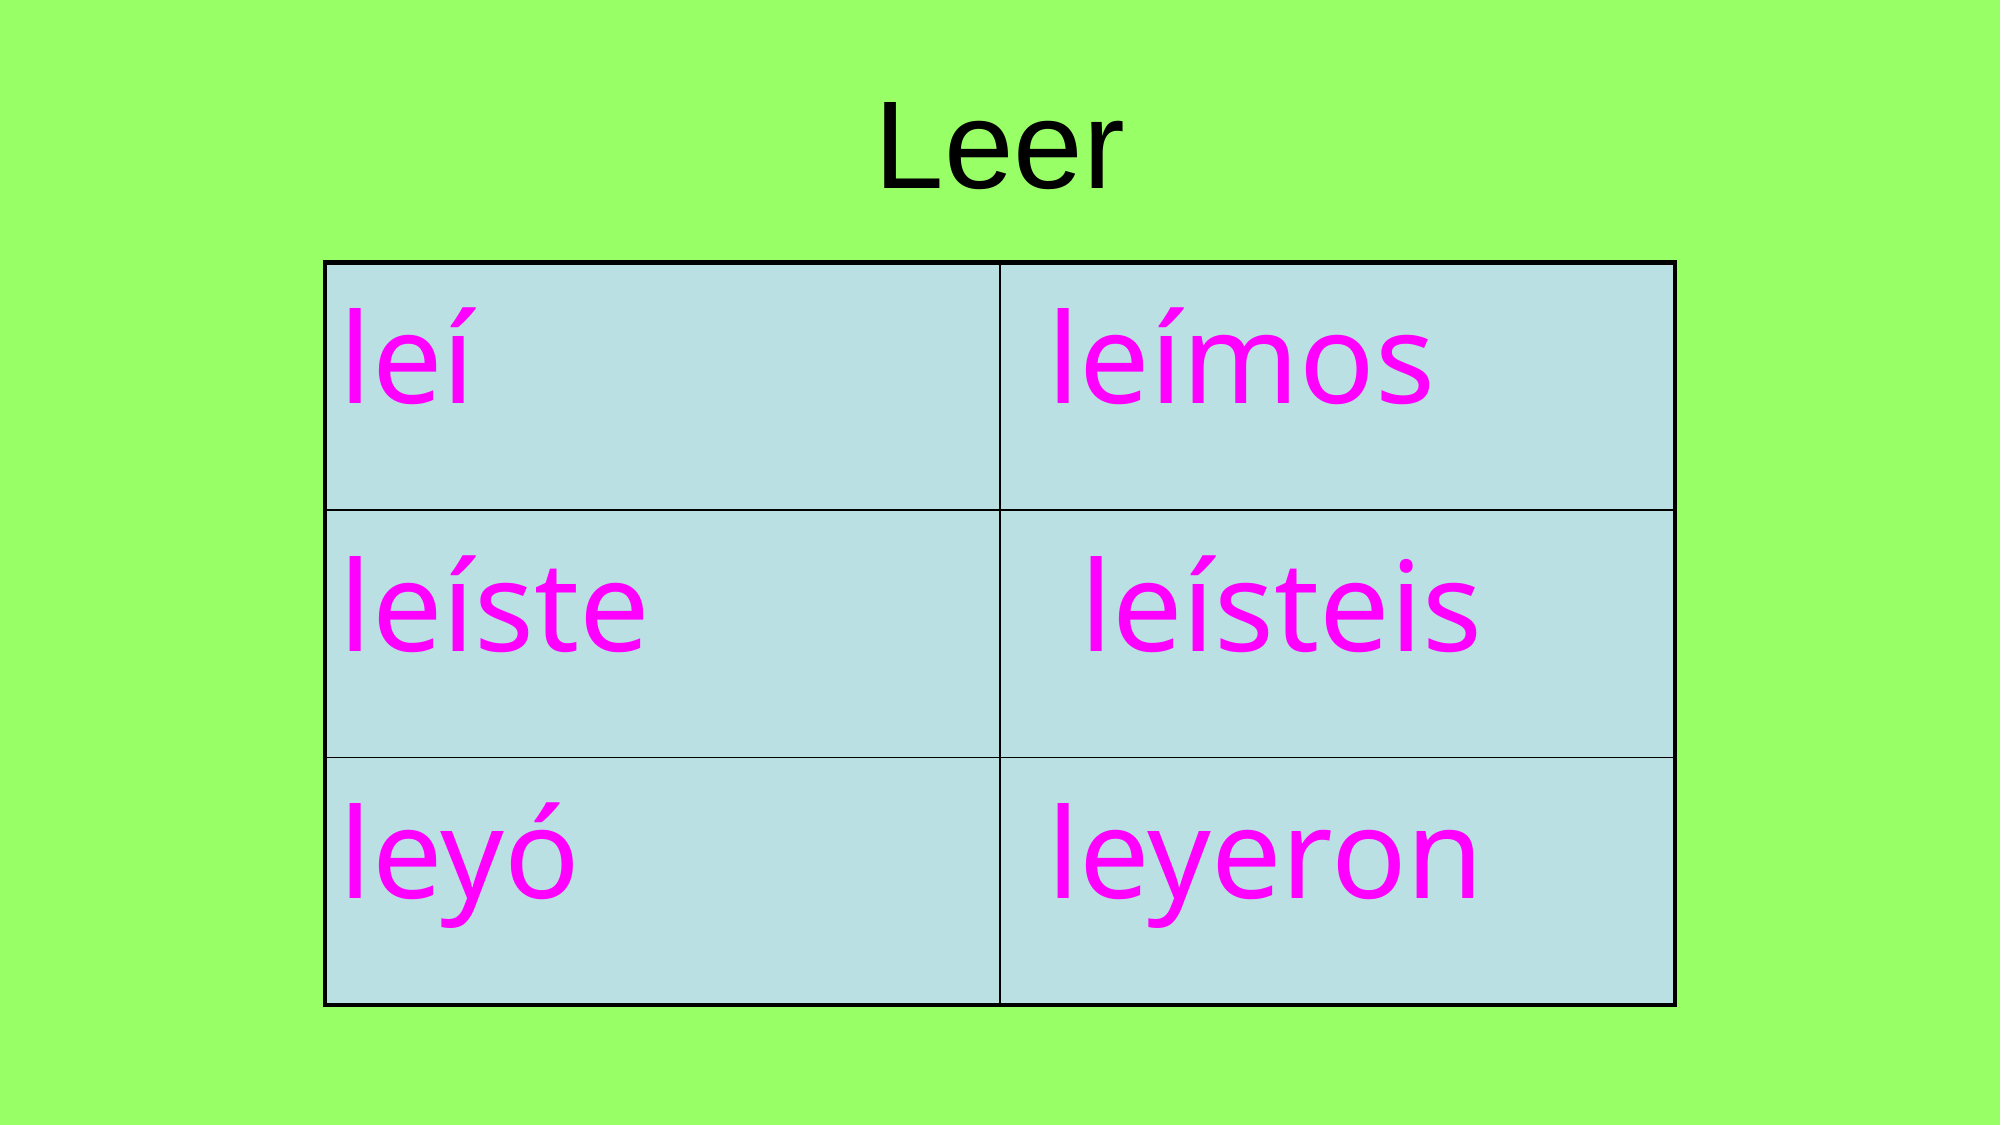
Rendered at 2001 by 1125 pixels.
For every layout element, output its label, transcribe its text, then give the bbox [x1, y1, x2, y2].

table_header leí [327, 265, 999, 509]
table_header leímos [1001, 265, 1673, 509]
title Leer [99, 44, 1901, 233]
table_cell leísteis [1001, 511, 1673, 757]
table_cell leyó [327, 758, 999, 1003]
table_cell leyeron [1001, 758, 1673, 1003]
table_cell leíste [327, 511, 999, 757]
